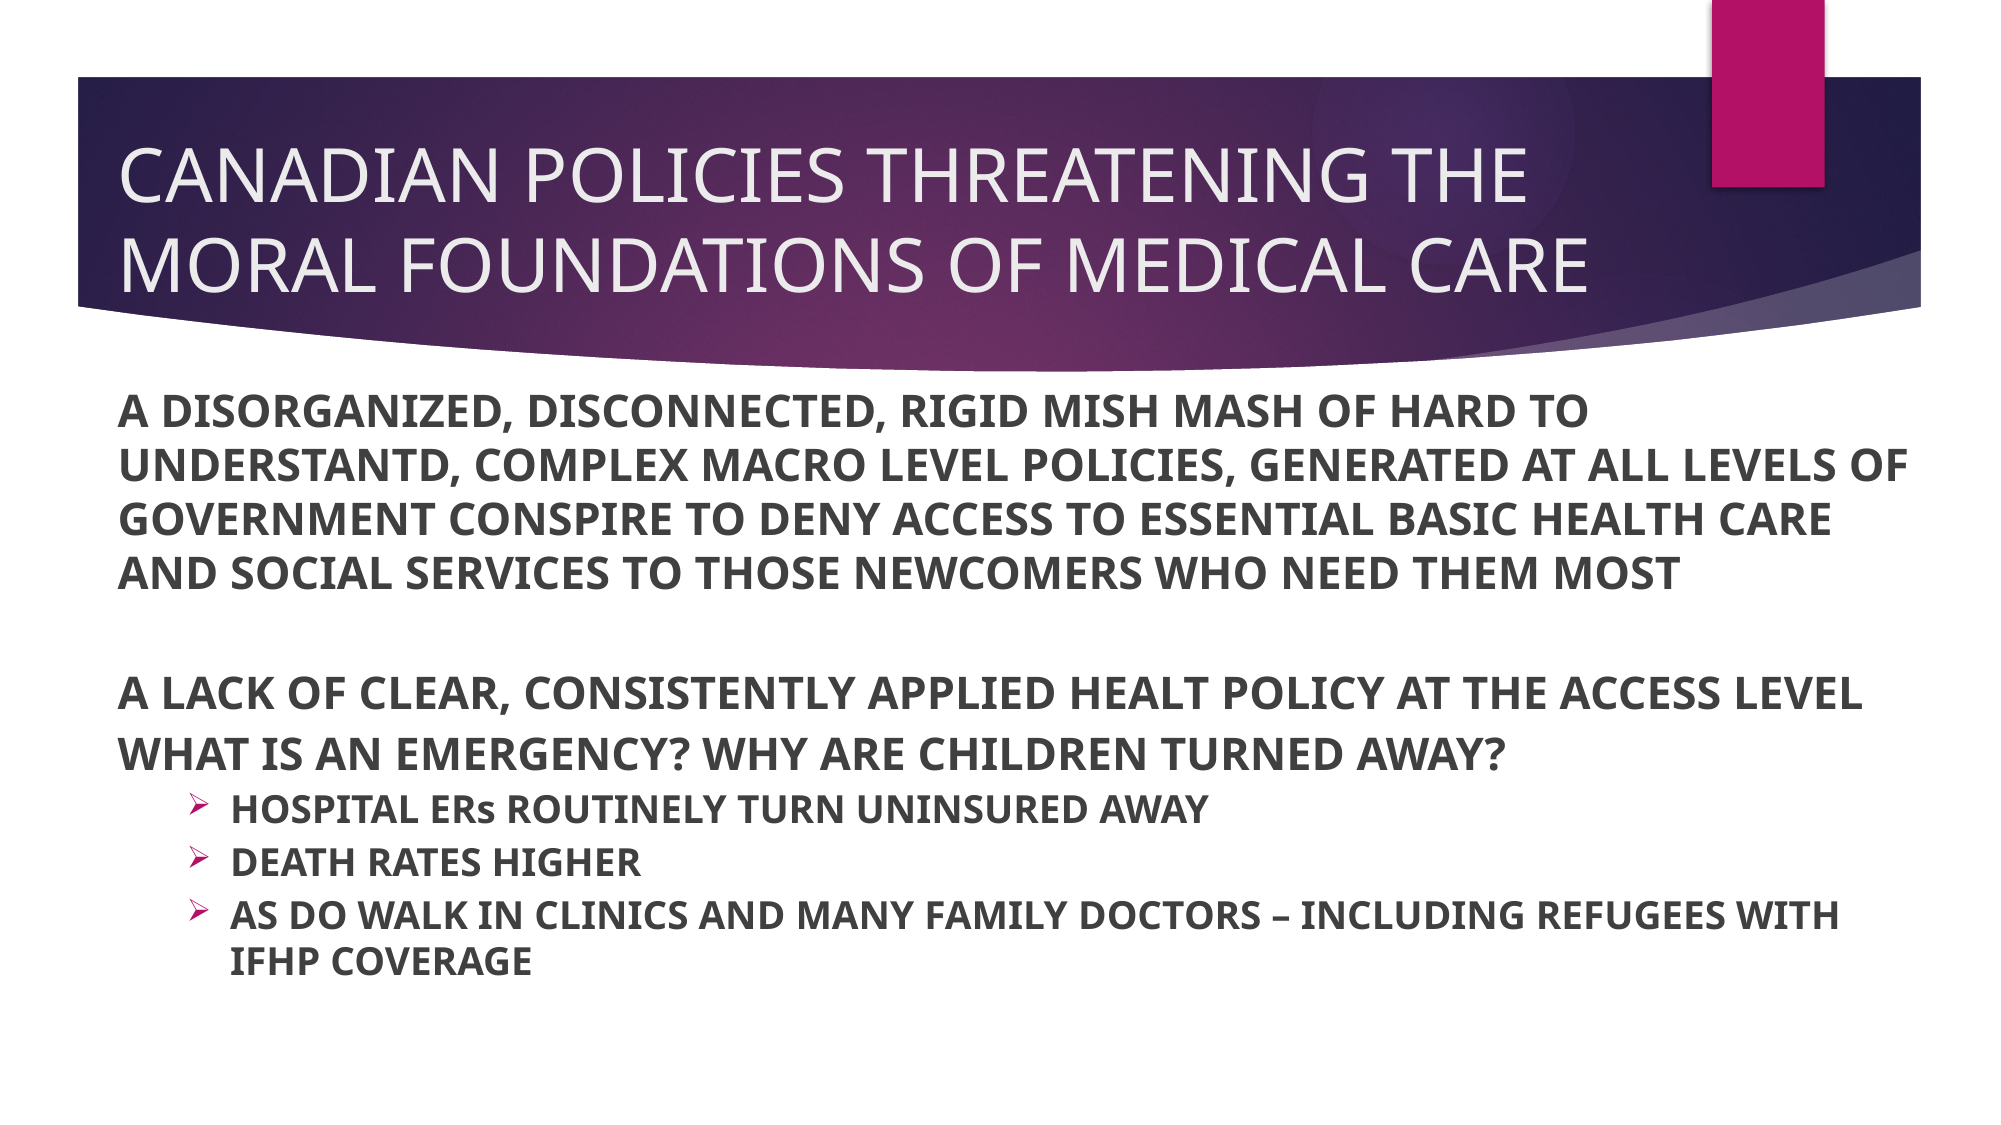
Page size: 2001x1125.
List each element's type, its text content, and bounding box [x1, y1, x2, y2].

list A DISORGANIZED, DISCONNECTED, RIGID MISH MASH OF HARD TO UNDERSTANTD, COMPLEX MACRO LEVEL POLICIES, GENERATED AT ALL LEVELS OF GOVERNMENT CONSPIRE TO DENY ACCESS TO ESSENTIAL BASIC HEALTH CARE AND SOCIAL SERVICES TO THOSE NEWCOMERS WHO NEED THEM MOST A LACK OF CLEAR, CONSISTENTLY APPLIED HEALT POLICY AT THE ACCESS LEVEL WHAT IS AN EMERGENCY? WHY ARE CHILDREN TURNED AWAY? HOSPITAL ERs ROUTINELY TURN UNINSURED AWAY DEATH RATES HIGHER AS DO WALK IN CLINICS AND MANY FAMILY DOCTORS – INCLUDING REFUGEES WITH IFHP COVERAGE [102, 355, 1935, 1014]
title CANADIAN POLICIES THREATENING THE MORAL FOUNDATIONS OF MEDICAL CARE [102, 159, 1693, 276]
